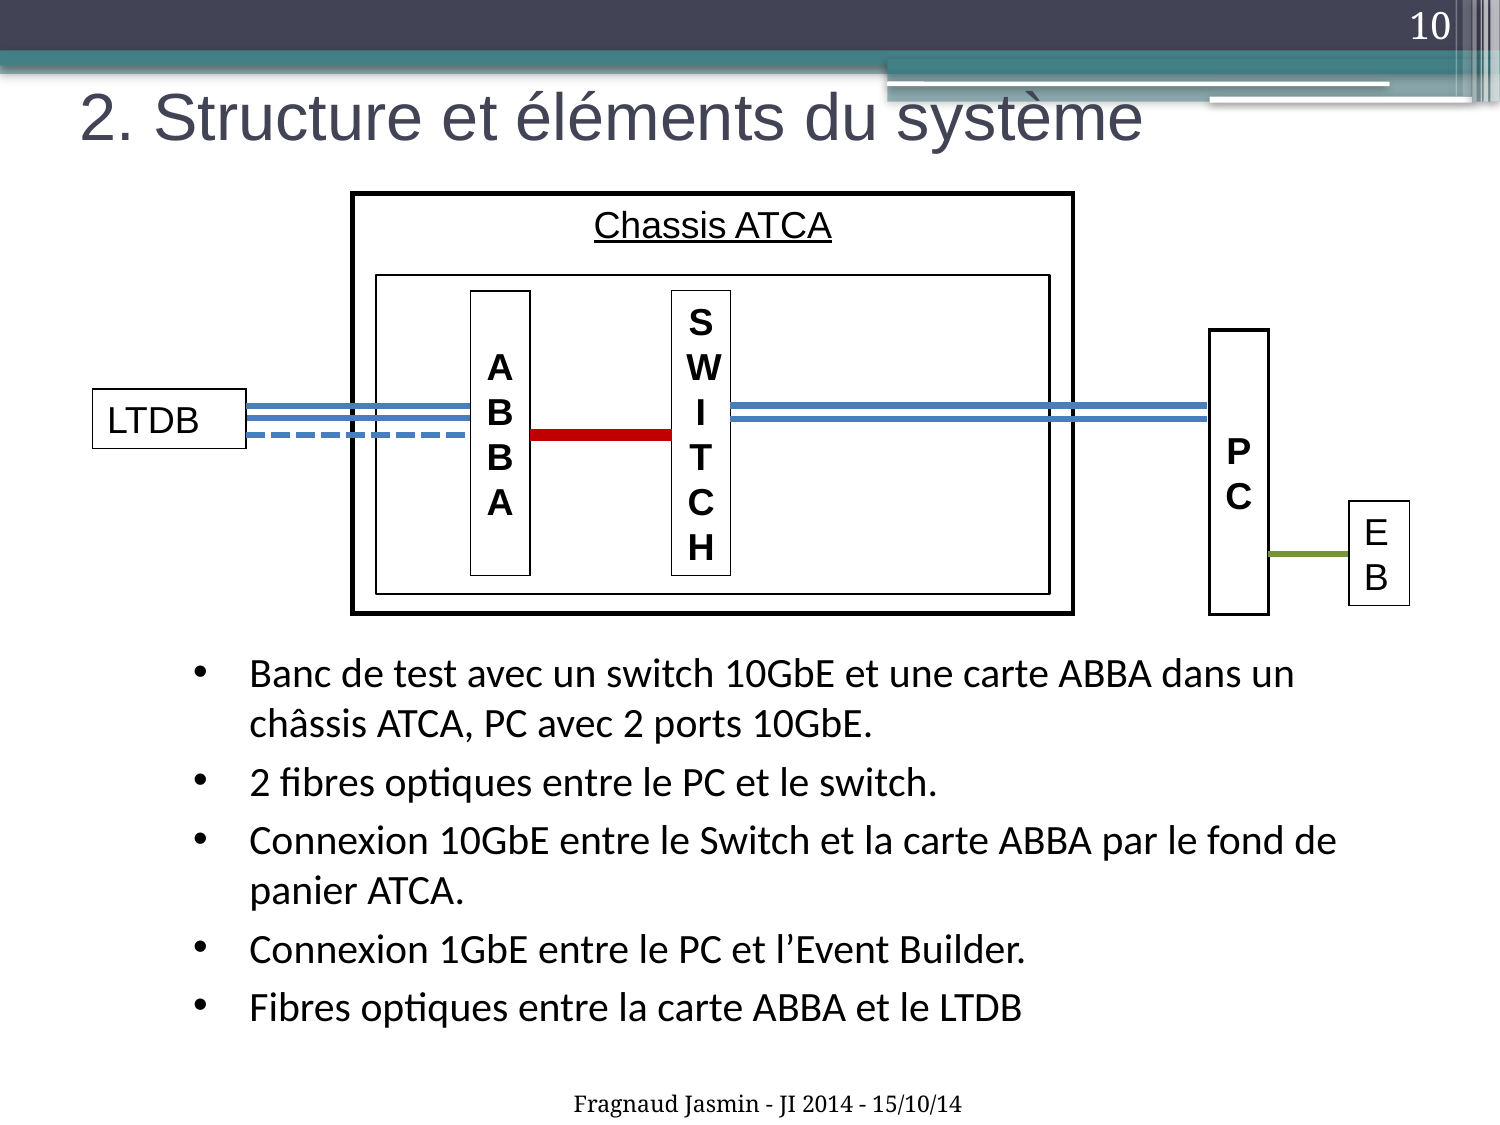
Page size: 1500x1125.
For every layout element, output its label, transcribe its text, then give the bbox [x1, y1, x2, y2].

title 2. Structure et éléments du système [64, 78, 1415, 149]
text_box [92, 193, 1410, 619]
footer Fragnaud Jasmin - JI 2014 - 15/10/14 [159, 1082, 1376, 1125]
slide_number 10 [1341, 0, 1466, 61]
text_box Banc de test avec un switch 10GbE et une carte ABBA dans un châssis ATCA, PC avec 2 ports 10GbE. 2 fibres optiques entre le PC et le switch. Connexion 10GbE entre le Switch et la carte ABBA par le fond de panier ATCA. Connexion 1GbE entre le PC et l’Event Builder. Fibres optiques entre la carte ABBA et le LTDB [178, 638, 1393, 1072]
